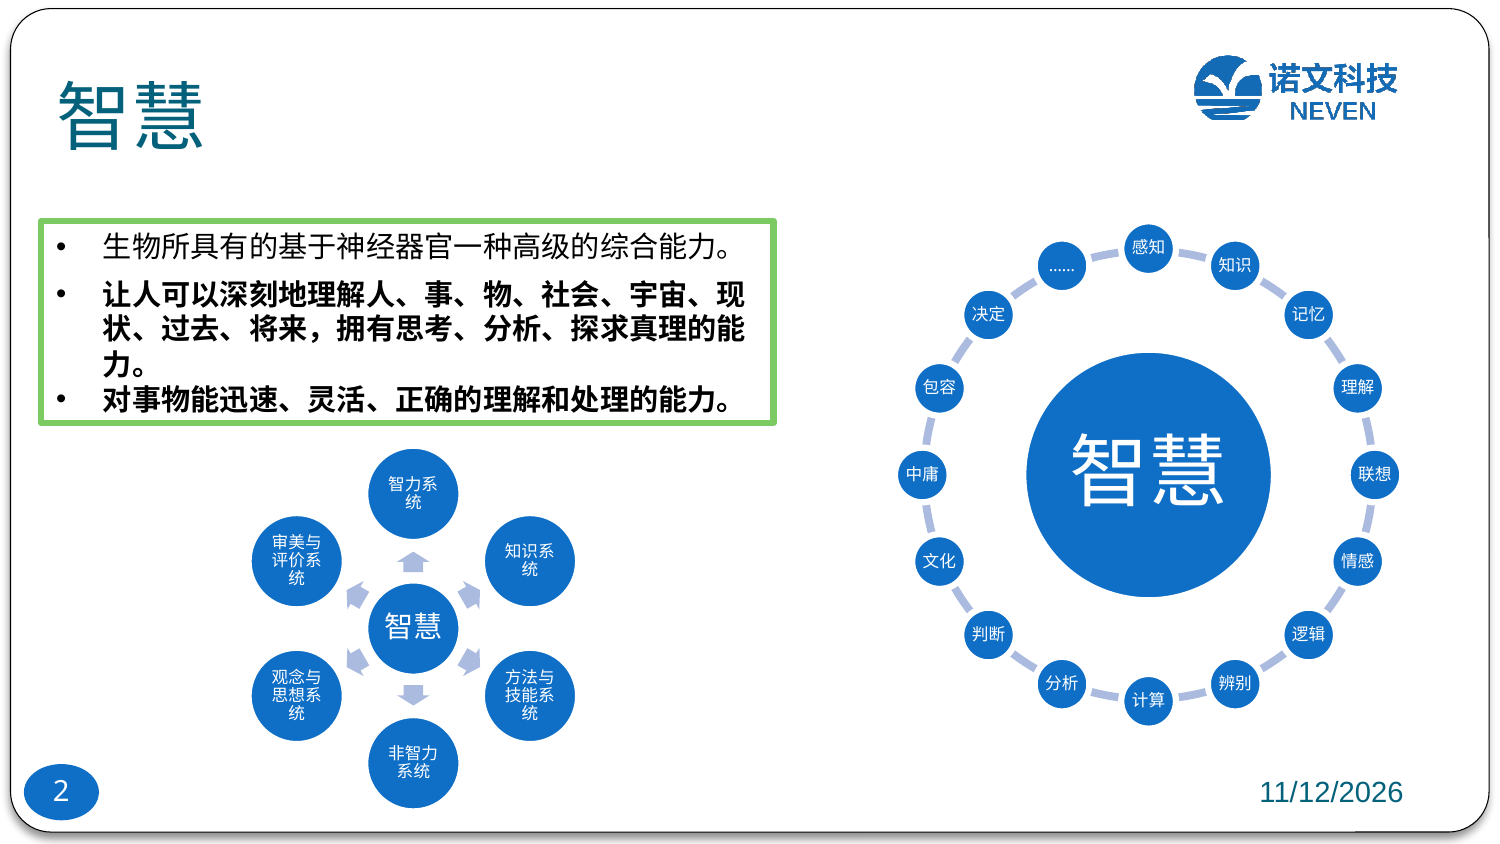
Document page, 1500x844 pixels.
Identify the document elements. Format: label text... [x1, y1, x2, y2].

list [850, 220, 1448, 730]
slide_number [1012, 761, 1419, 821]
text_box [41, 445, 786, 812]
slide_number 2 [23, 773, 34, 812]
text_box 生物所具有的基于神经器官一种高级的综合能力。 让人可以深刻地理解人、事、物、社会、宇宙、现状、过去、将来，拥有思考、分析、探求真理的能力。 对事物能迅速、灵活、正确的理解和处理的能力。 [38, 218, 777, 426]
title 智慧 [41, 33, 1425, 175]
